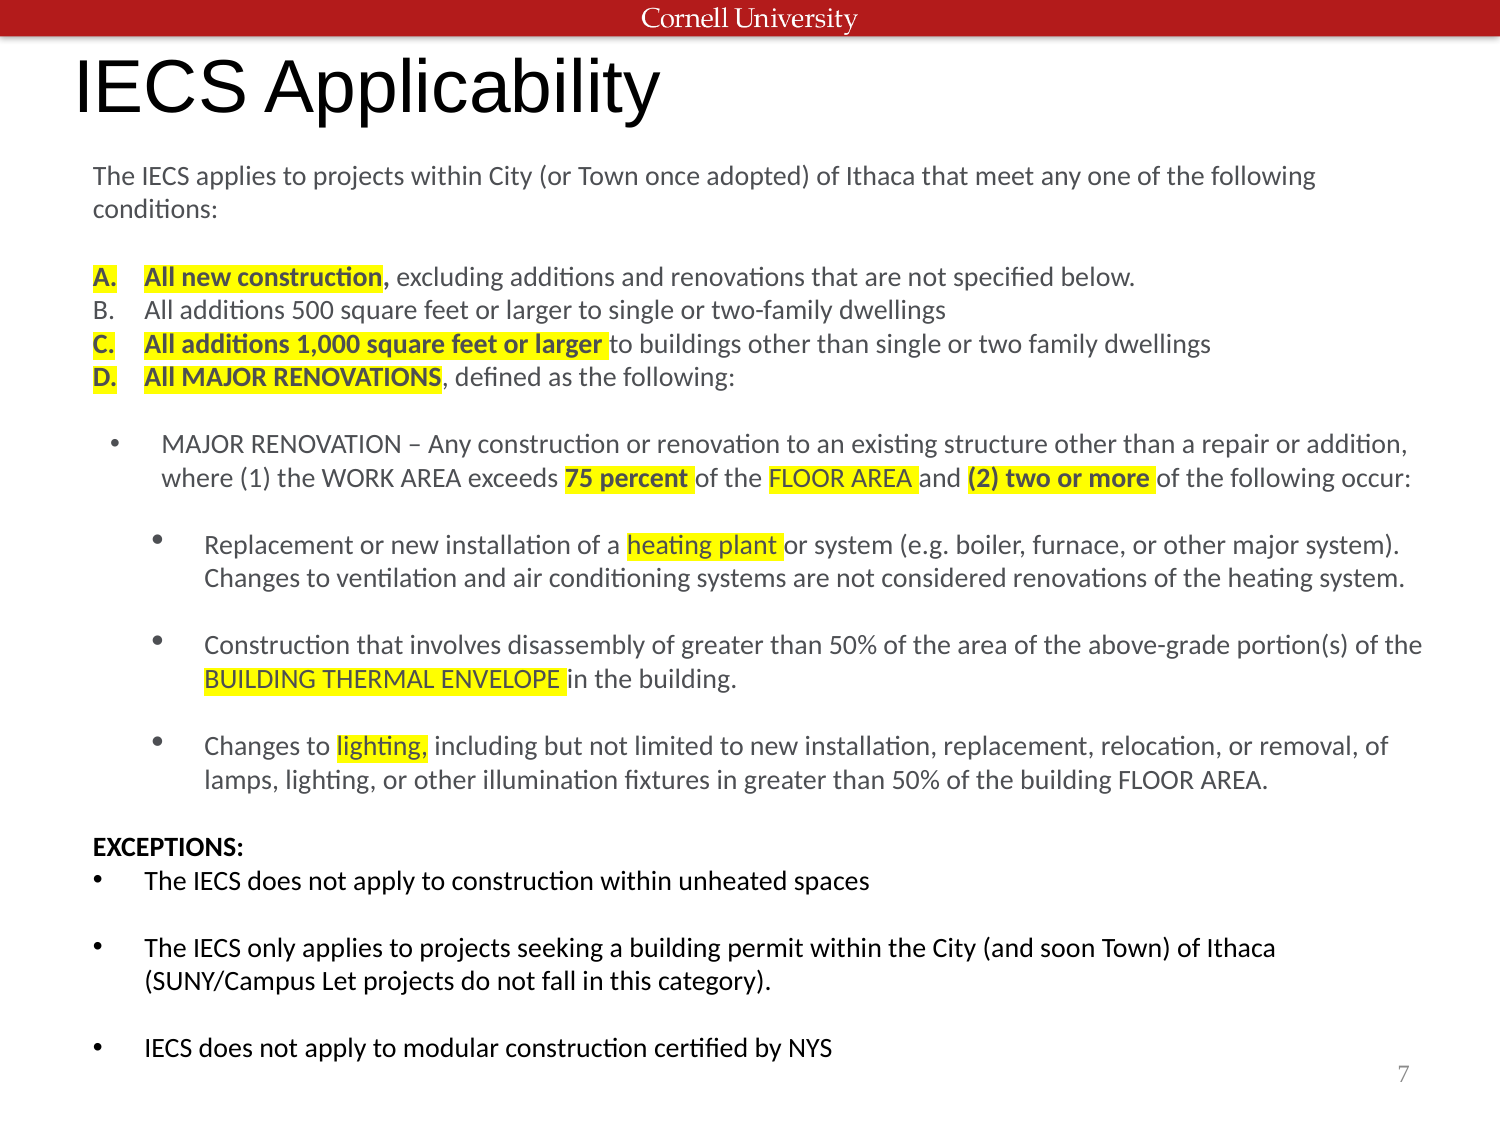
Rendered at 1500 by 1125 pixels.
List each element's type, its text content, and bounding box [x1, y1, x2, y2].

title IECS Applicability [58, 0, 1483, 166]
slide_number 7 [1074, 1042, 1425, 1103]
list The IECS applies to projects within City (or Town once adopted) of Ithaca that meet any one of the following conditions: All new construction, excluding additions and renovations that are not specified below. All additions 500 square feet or larger to single or two-family dwellings All additions 1,000 square feet or larger to buildings other than single or two family dwellings All MAJOR RENOVATIONS, defined as the following: MAJOR RENOVATION – Any construction or renovation to an existing structure other than a repair or addition, where (1) the WORK AREA exceeds 75 percent of the FLOOR AREA and (2) two or more of the following occur: Replacement or new installation of a heating plant or system (e.g. boiler, furnace, or other major system). Changes to ventilation and air conditioning systems are not considered renovations of the heating system. Construction that involves disassembly of greater than 50% of the area of the above-grade portion(s) of the BUILDING THERMAL ENVELOPE in the building. Changes to lighting, including but not limited to new installation, replacement, relocation, or removal, of lamps, lighting, or other illumination fixtures in greater than 50% of the building FLOOR AREA. EXCEPTIONS: The IECS does not apply to construction within unheated spaces The IECS only applies to projects seeking a building permit within the City (and soon Town) of Ithaca (SUNY/Campus Let projects do not fall in this category). IECS does not apply to modular construction certified by NYS [78, 166, 1463, 1088]
